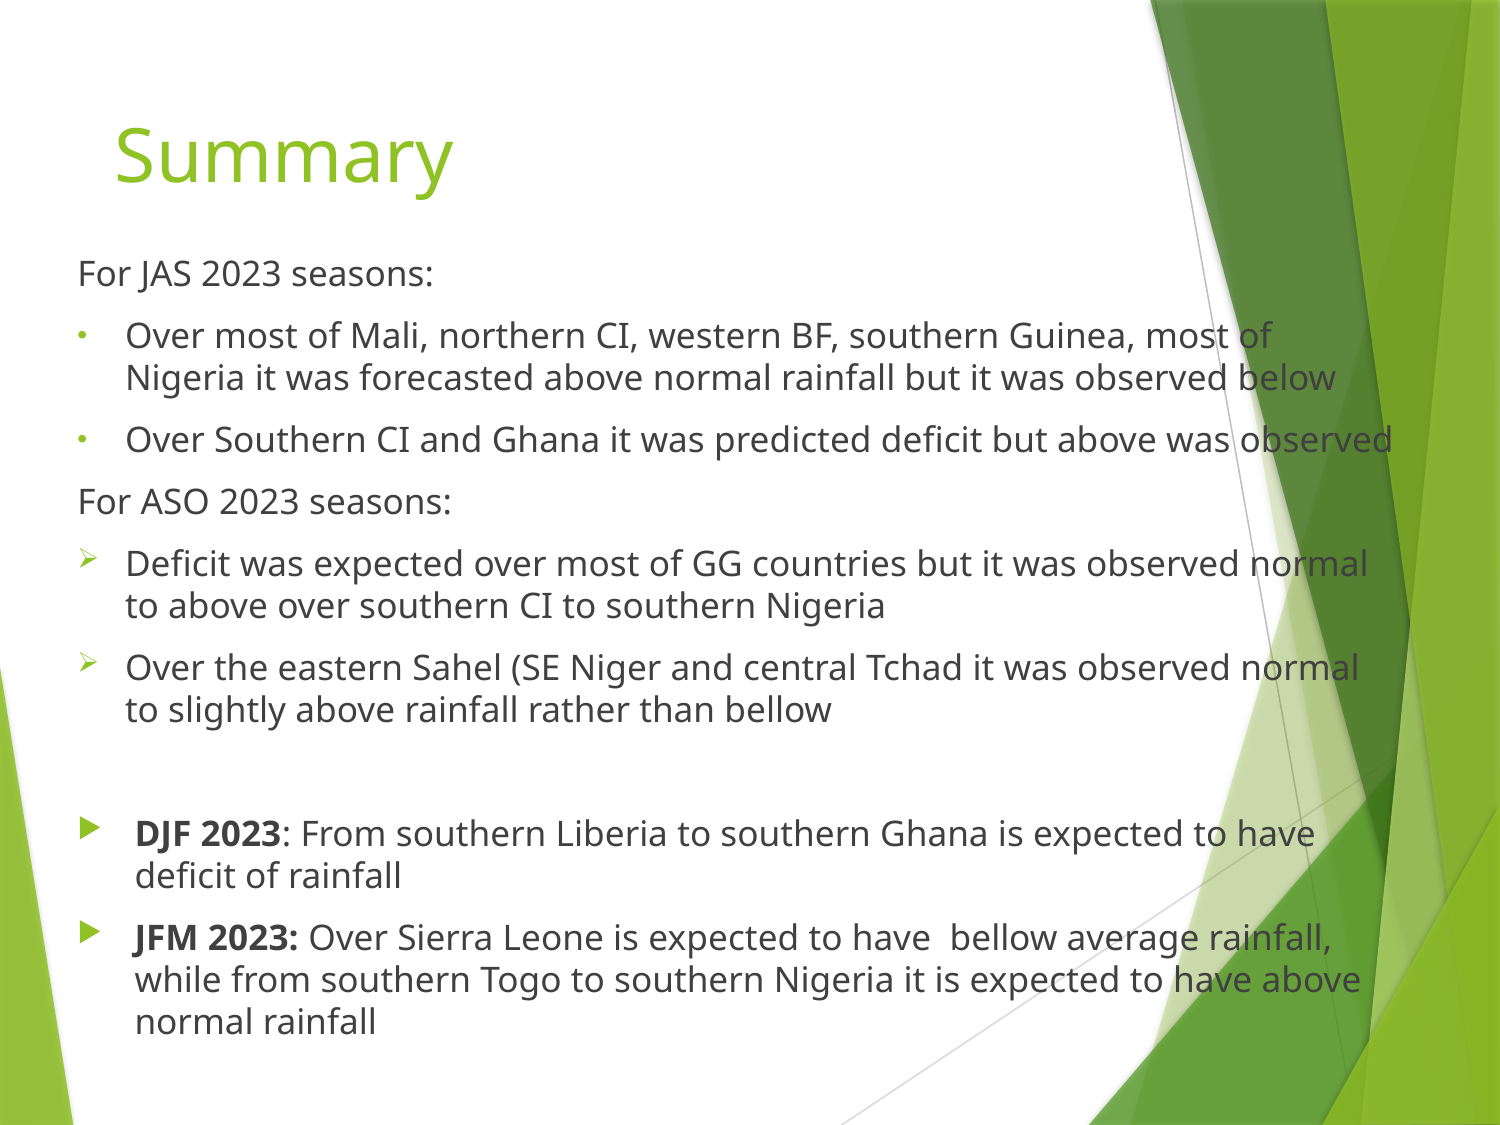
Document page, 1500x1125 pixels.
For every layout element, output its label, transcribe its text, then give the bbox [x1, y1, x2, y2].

title Summary [99, 99, 1142, 244]
list For JAS 2023 seasons: Over most of Mali, northern CI, western BF, southern Guinea, most of Nigeria it was forecasted above normal rainfall but it was observed below Over Southern CI and Ghana it was predicted deficit but above was observed For ASO 2023 seasons: Deficit was expected over most of GG countries but it was observed normal to above over southern CI to southern Nigeria Over the eastern Sahel (SE Niger and central Tchad it was observed normal to slightly above rainfall rather than bellow DJF 2023: From southern Liberia to southern Ghana is expected to have deficit of rainfall JFM 2023: Over Sierra Leone is expected to have bellow average rainfall, while from southern Togo to southern Nigeria it is expected to have above normal rainfall [62, 244, 1413, 1063]
